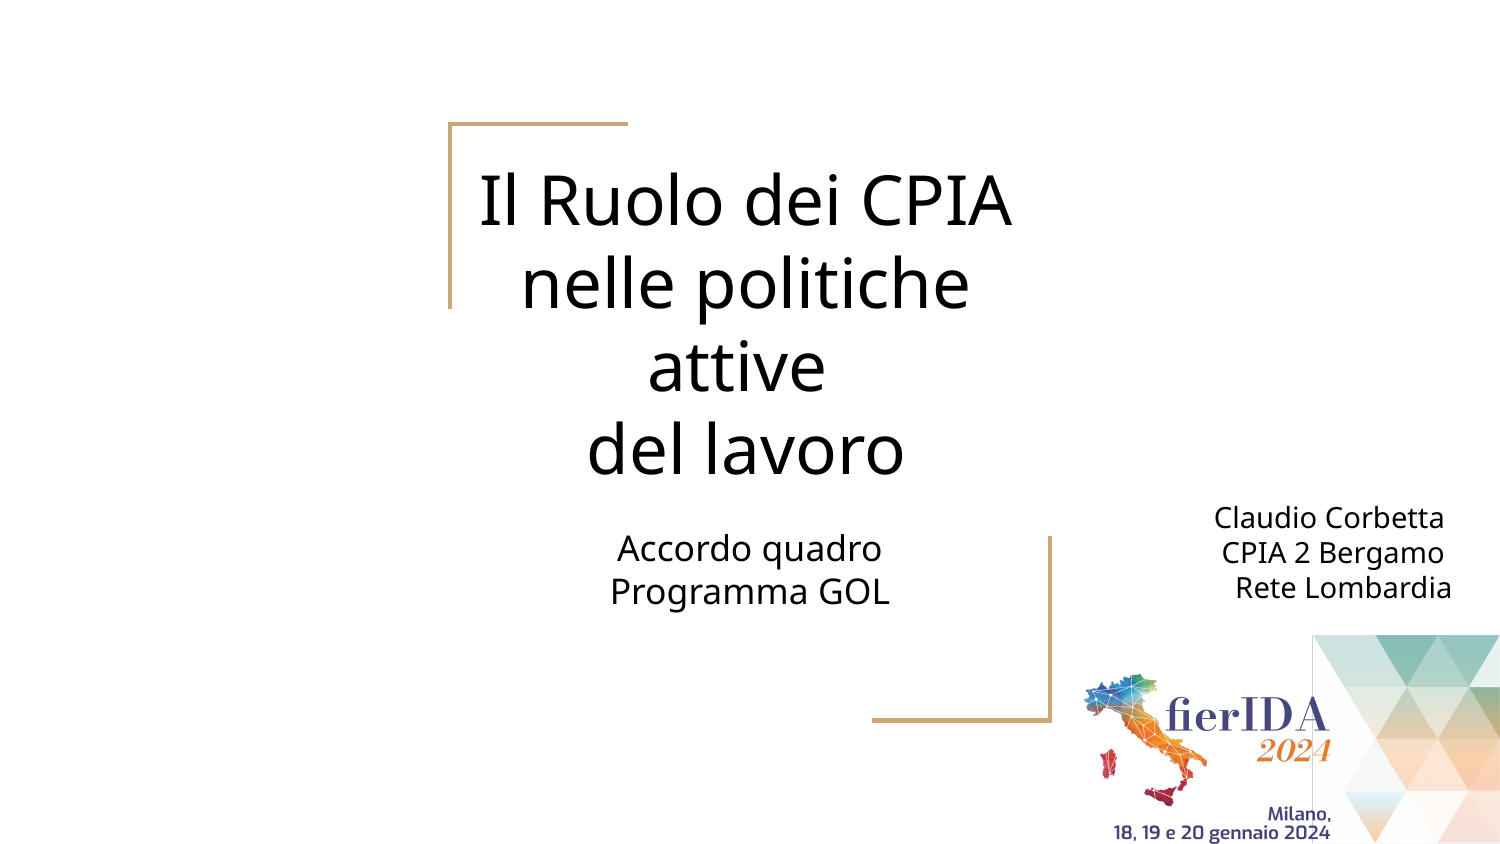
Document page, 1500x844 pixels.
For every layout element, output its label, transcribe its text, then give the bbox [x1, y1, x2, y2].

text_box Claudio Corbetta CPIA 2 Bergamo Rete Lombardia [1063, 484, 1468, 634]
subtitle Accordo quadro Programma GOL [499, 511, 1001, 627]
title Il Ruolo dei CPIA nelle politiche attive del lavoro [461, 74, 1031, 504]
picture [1055, 635, 1500, 844]
